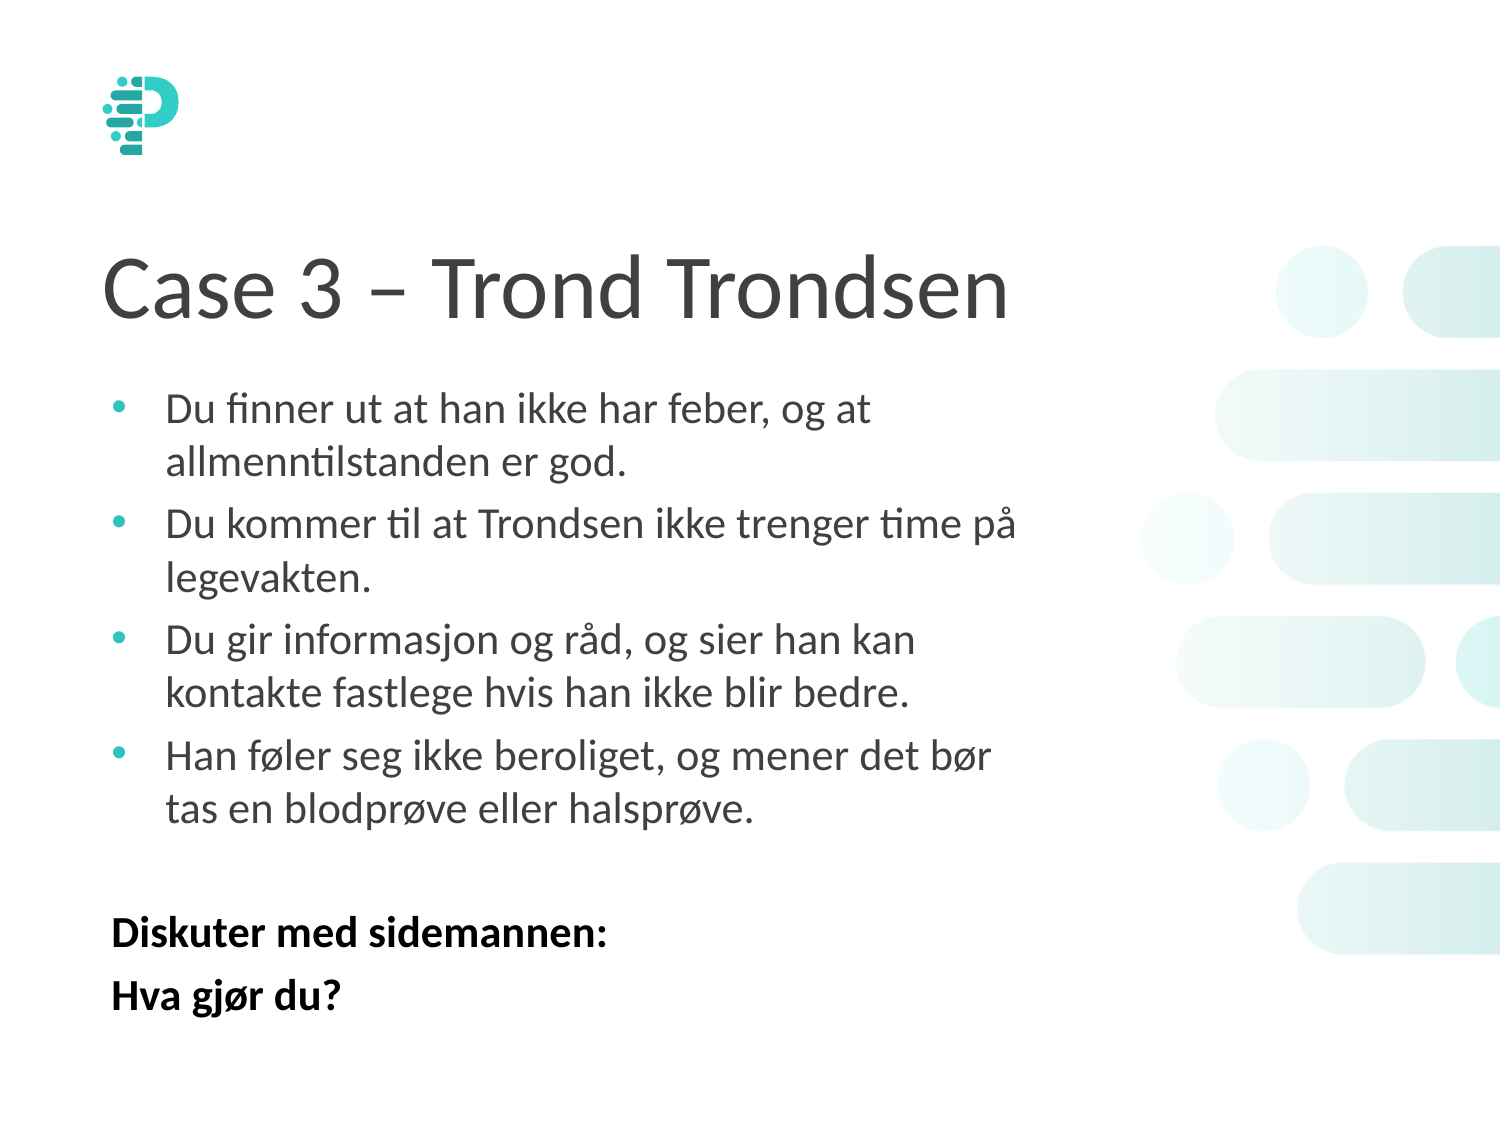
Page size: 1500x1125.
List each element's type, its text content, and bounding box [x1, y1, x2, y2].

list Du finner ut at han ikke har feber, og at allmenntilstanden er god. Du kommer til at Trondsen ikke trenger time på legevakten. Du gir informasjon og råd, og sier han kan kontakte fastlege hvis han ikke blir bedre. Han føler seg ikke beroliget, og mener det bør tas en blodprøve eller halsprøve. Diskuter med sidemannen: Hva gjør du? [87, 376, 1054, 1034]
title Case 3 – Trond Trondsen [87, 188, 1438, 377]
